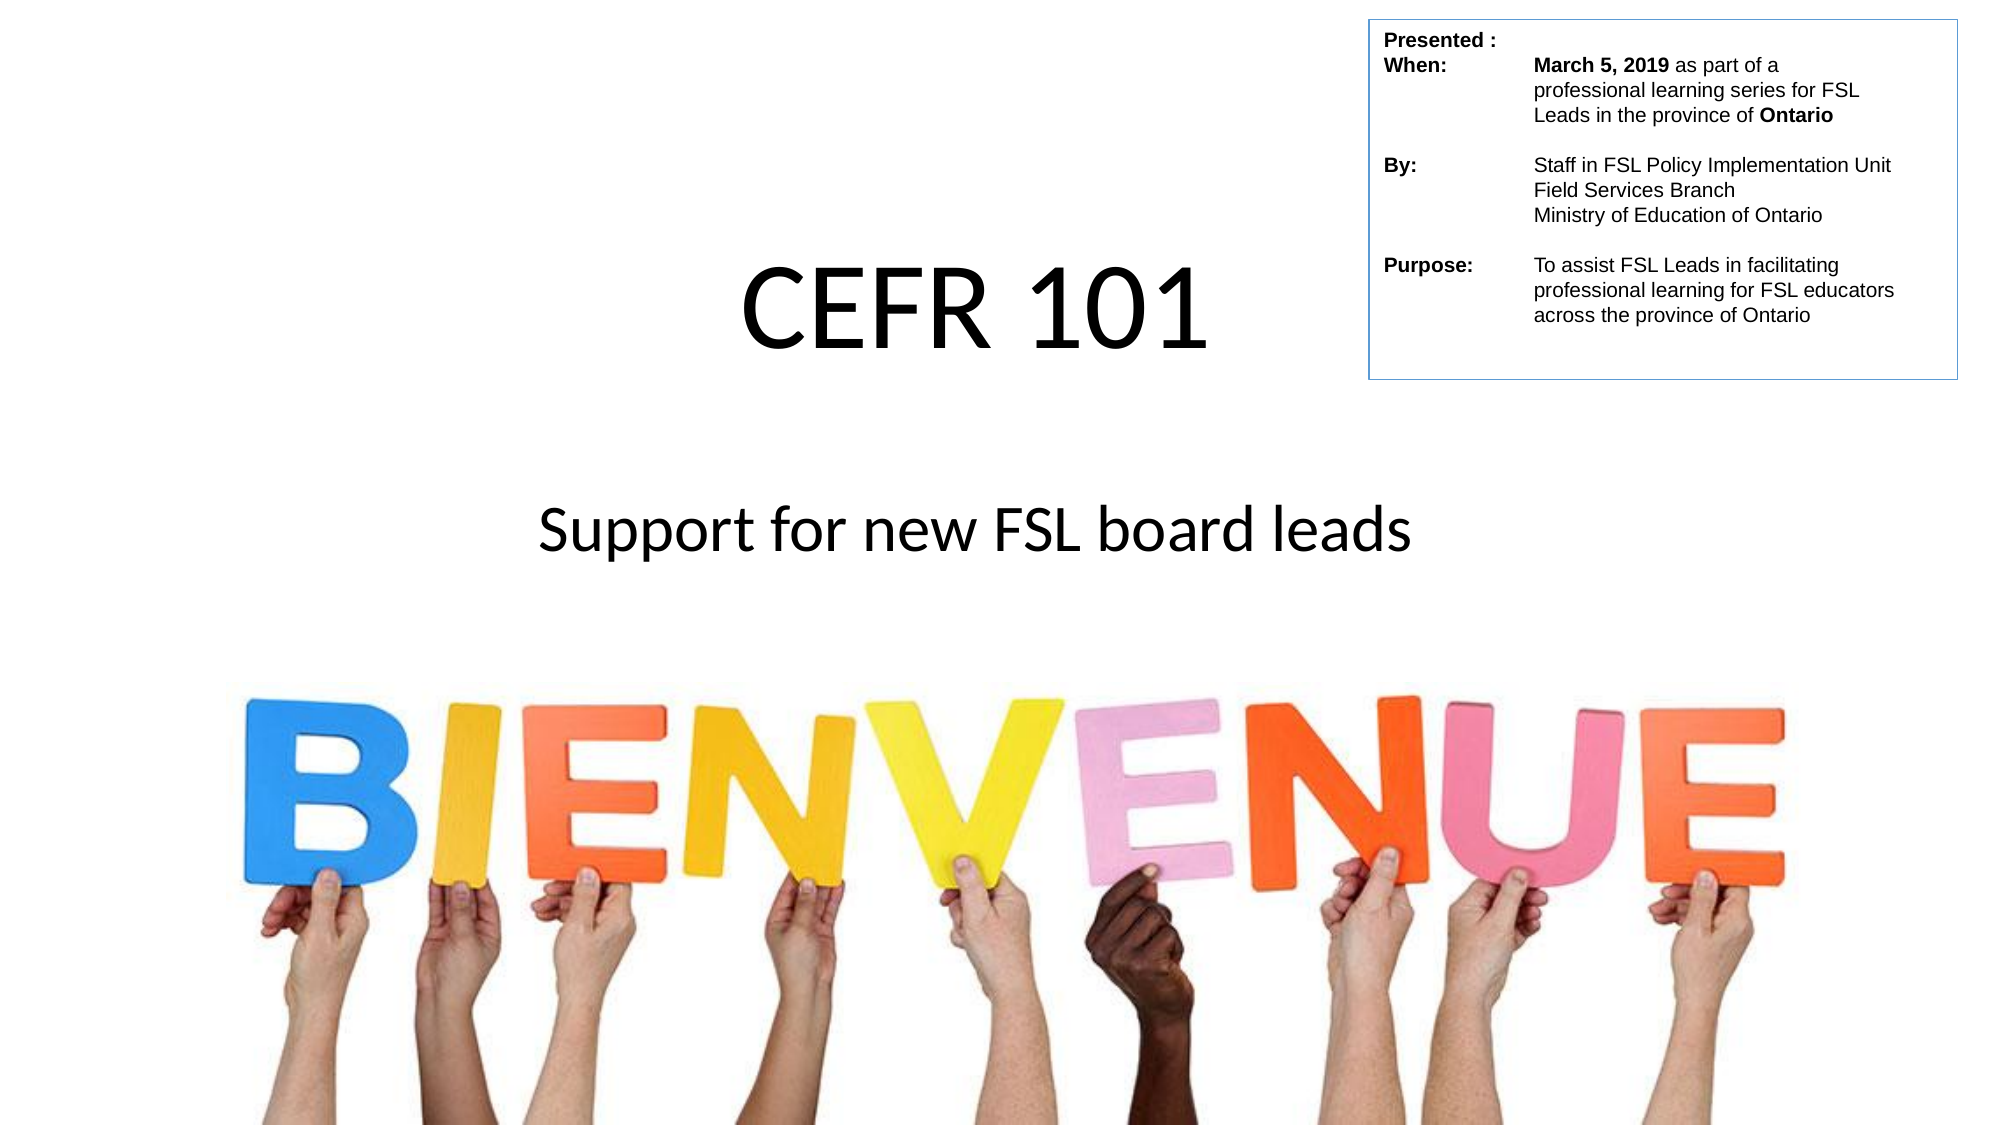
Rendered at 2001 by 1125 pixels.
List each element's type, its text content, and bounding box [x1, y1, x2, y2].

text_box Presented : When: March 5, 2019 as part of a professional learning series for FSL Leads in the province of Ontario By: Staff in FSL Policy Implementation Unit Field Services Branch Ministry of Education of Ontario Purpose: To assist FSL Leads in facilitating professional learning for FSL educators across the province of Ontario [1368, 19, 1958, 380]
picture [225, 682, 1807, 1125]
subtitle Support for new FSL board leads [226, 486, 1727, 681]
title CEFR 101 [226, 214, 1727, 383]
